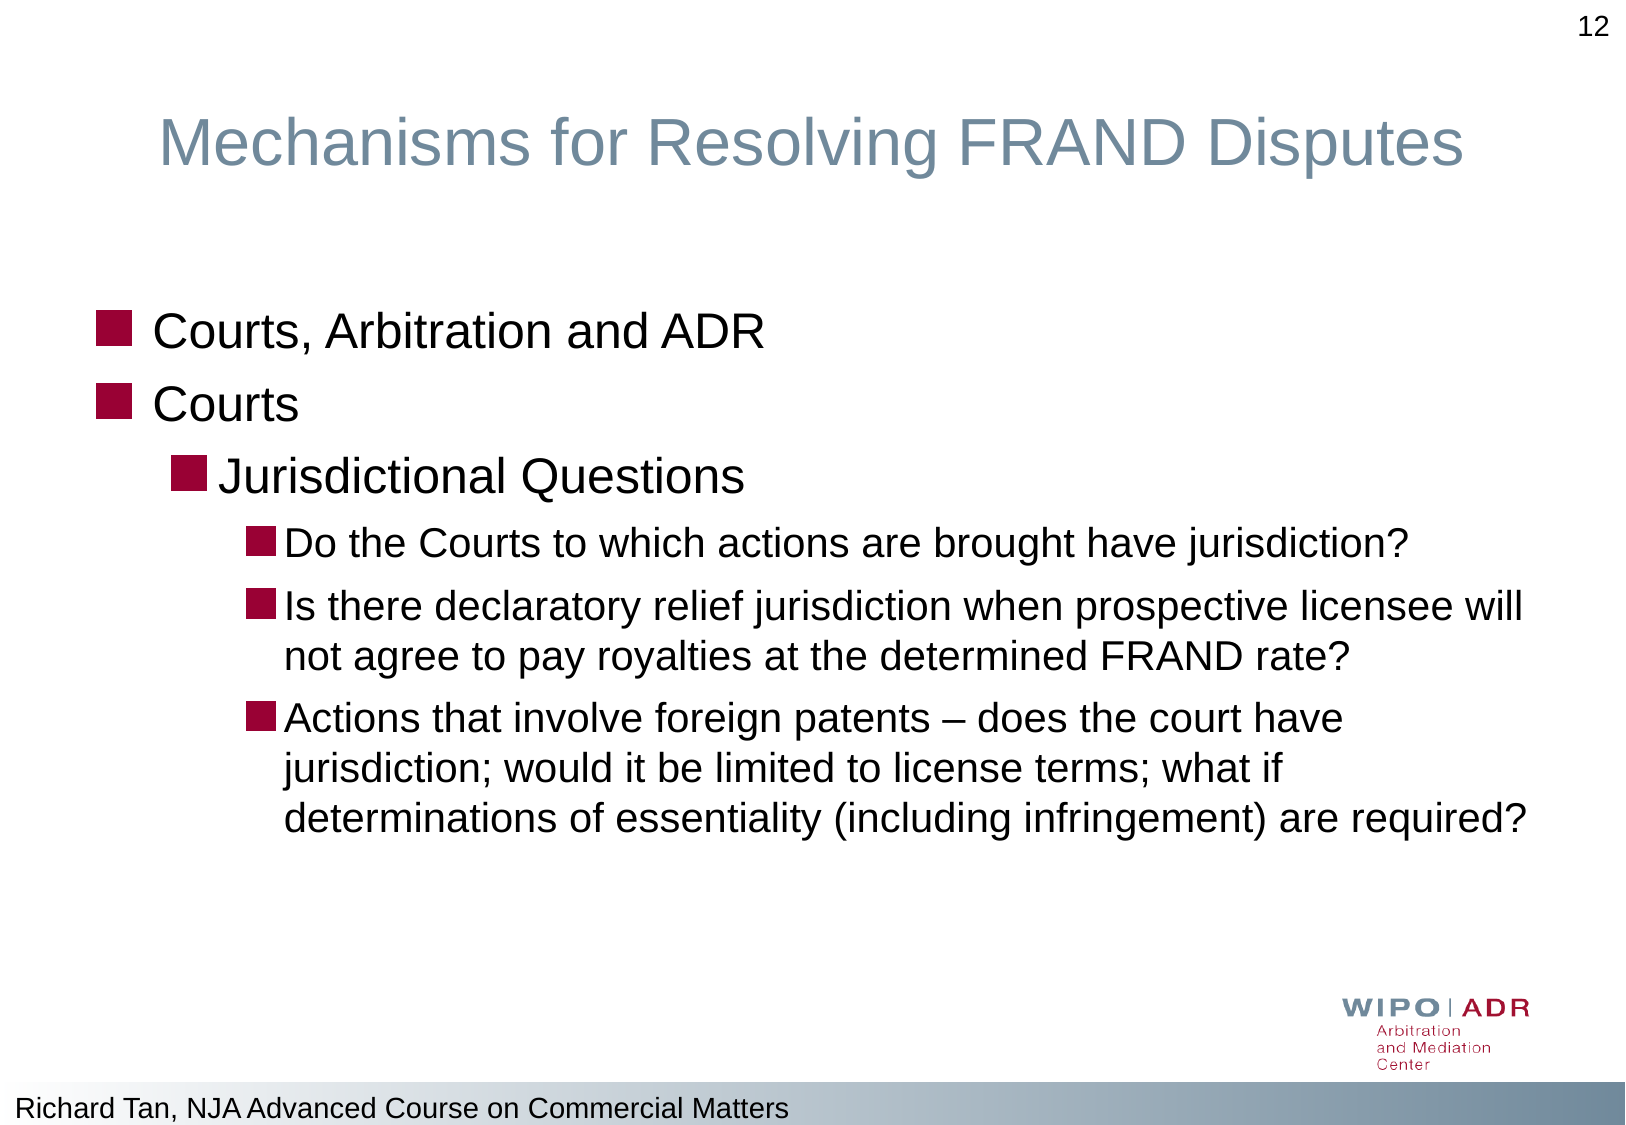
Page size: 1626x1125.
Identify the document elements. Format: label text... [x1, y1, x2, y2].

list Courts, Arbitration and ADR Courts Jurisdictional Questions Do the Courts to which actions are brought have jurisdiction? Is there declaratory relief jurisdiction when prospective licensee will not agree to pay royalties at the determined FRAND rate? Actions that involve foreign patents – does the court have jurisdiction; would it be limited to license terms; what if determinations of essentiality (including infringement) are required? [81, 290, 1544, 1005]
title Mechanisms for Resolving FRAND Disputes [81, 45, 1544, 233]
picture [0, 0, 1626, 1125]
slide_number 12 [1245, 0, 1625, 79]
